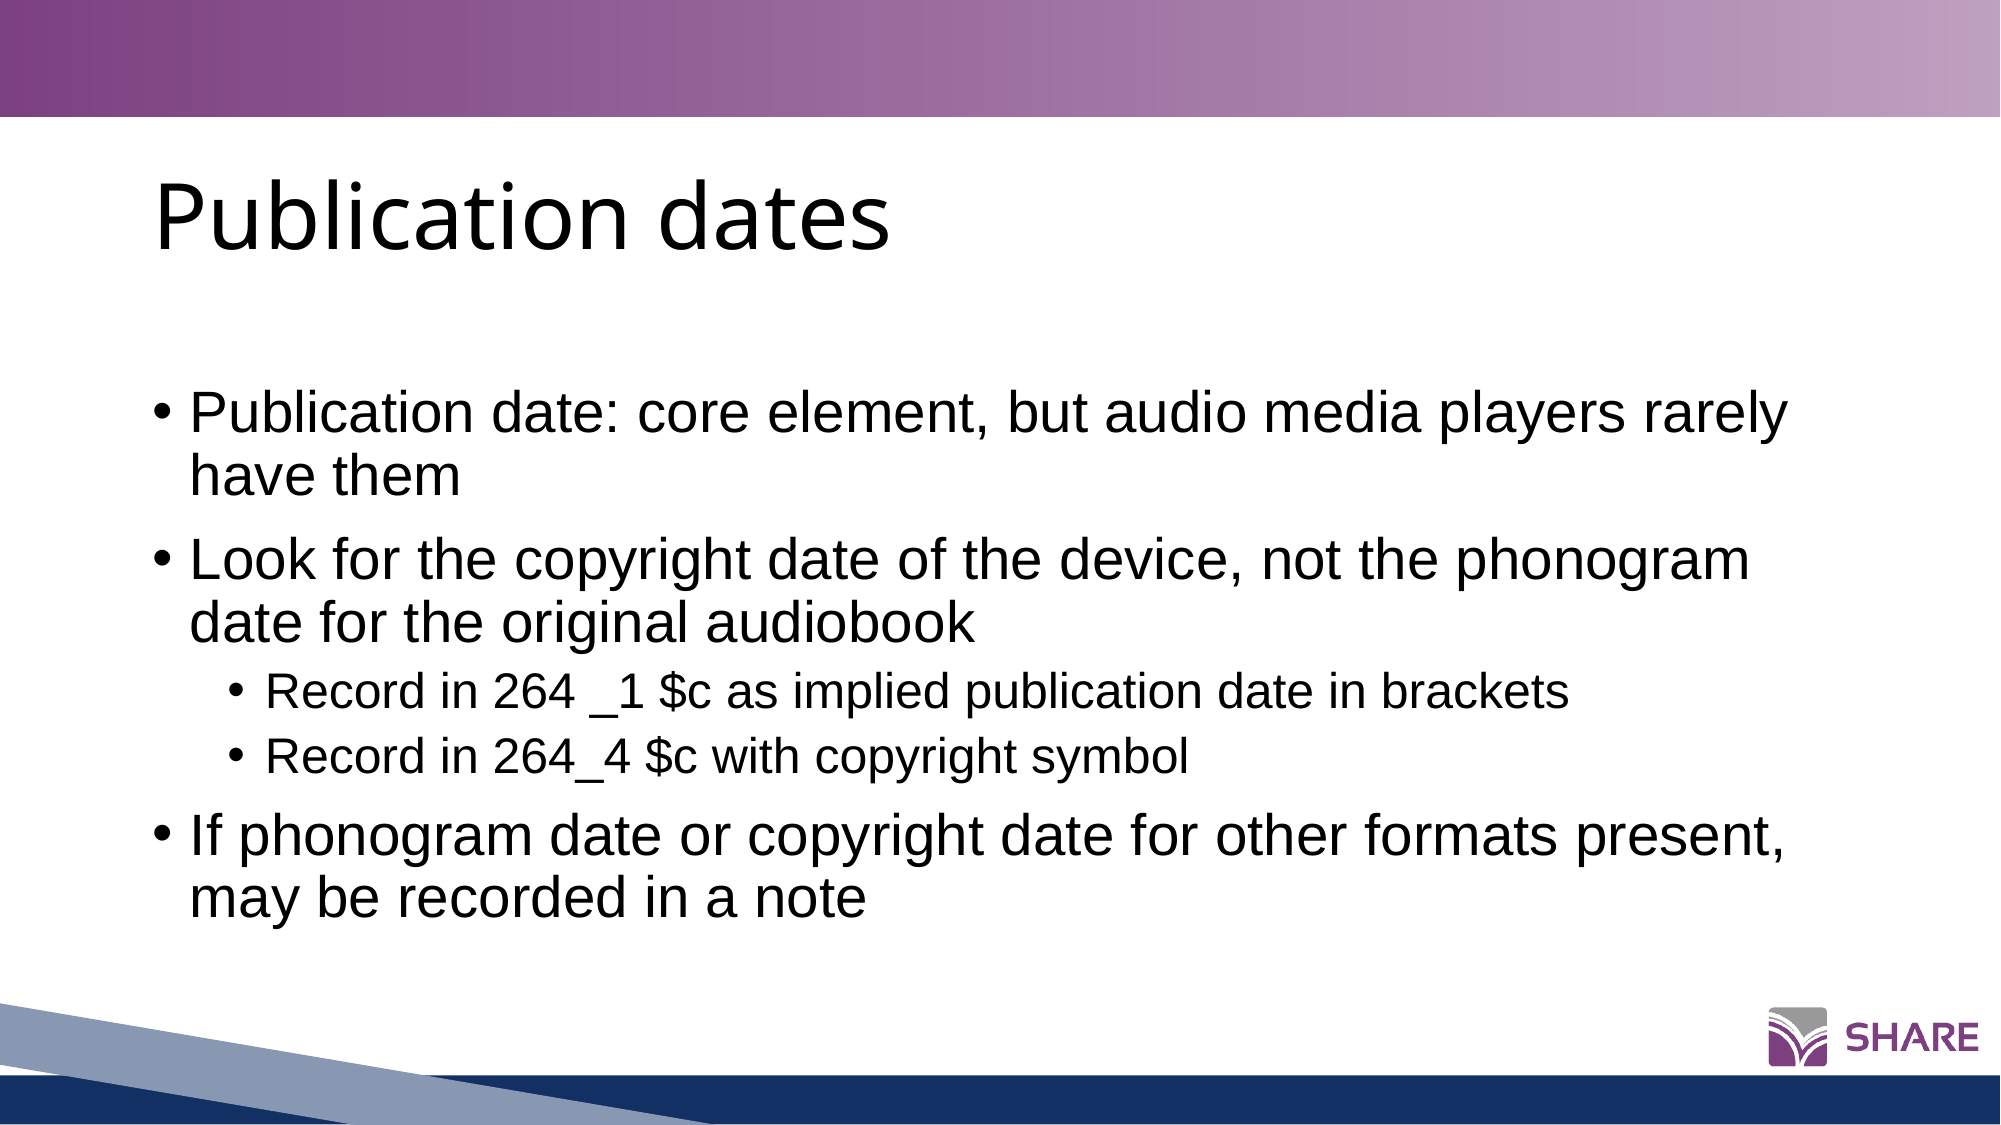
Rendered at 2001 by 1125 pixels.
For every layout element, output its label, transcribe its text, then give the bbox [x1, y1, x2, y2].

list Publication date: core element, but audio media players rarely have them Look for the copyright date of the device, not the phonogram date for the original audiobook Record in 264 _1 $c as implied publication date in brackets Record in 264_4 $c with copyright symbol If phonogram date or copyright date for other formats present, may be recorded in a note [137, 375, 1863, 1014]
picture [1762, 1003, 1984, 1071]
title Publication dates [137, 111, 1863, 330]
